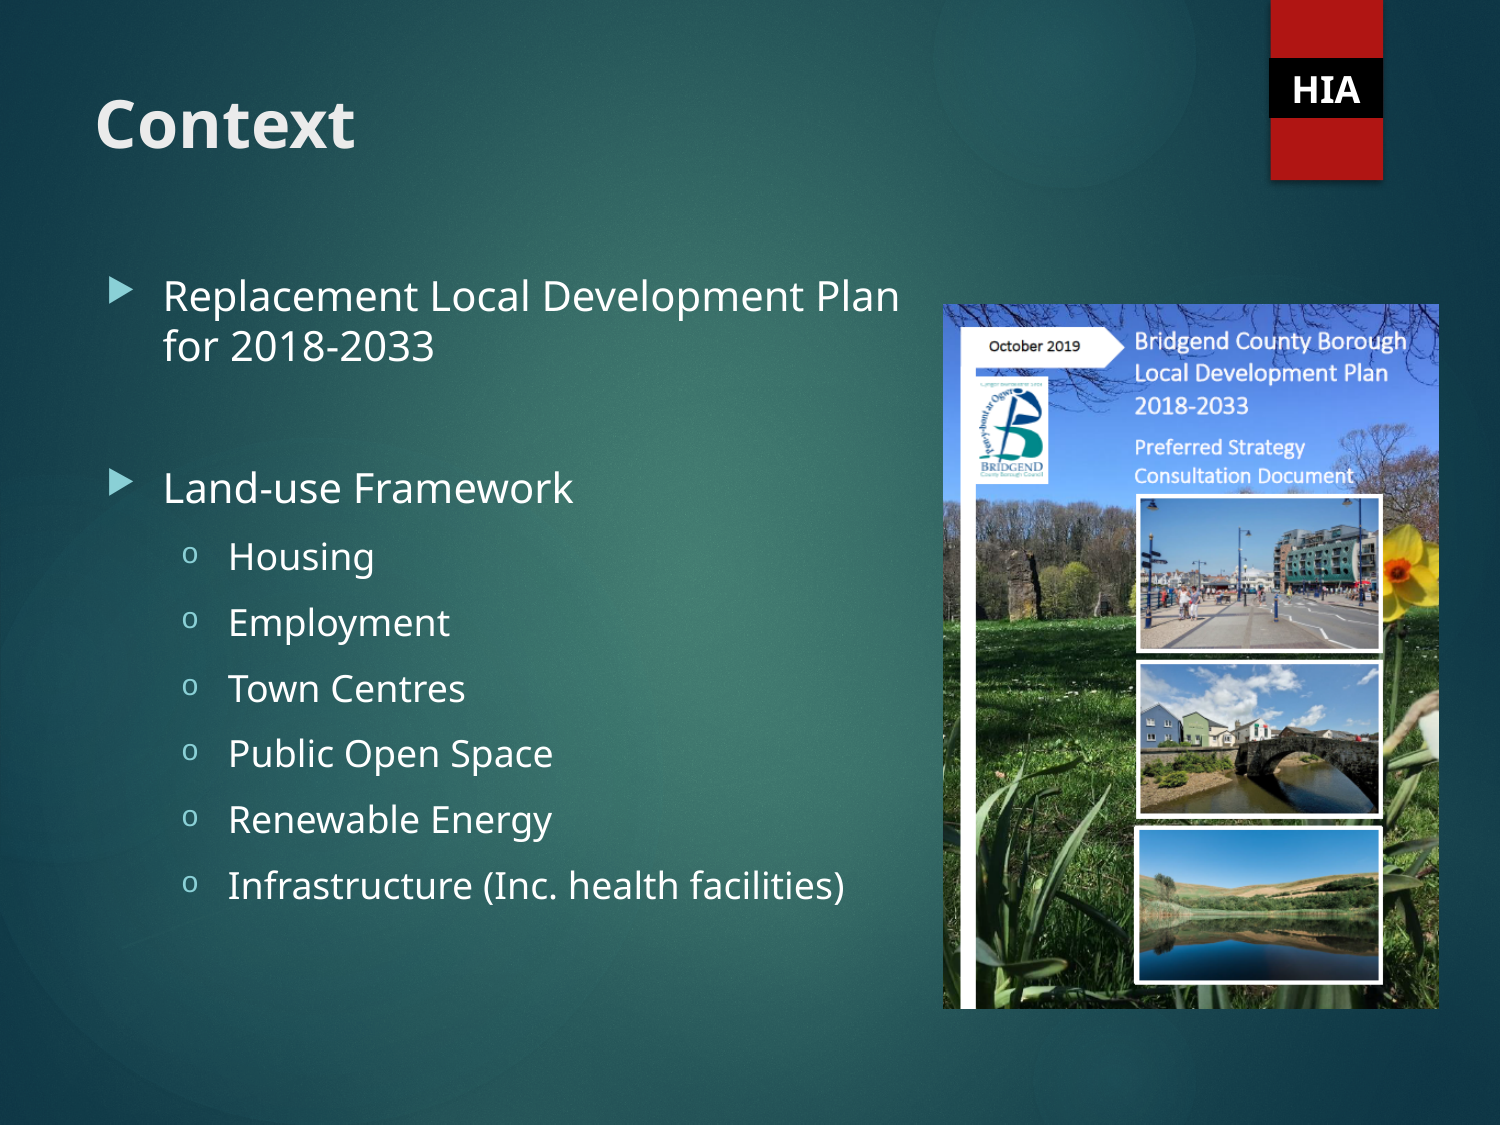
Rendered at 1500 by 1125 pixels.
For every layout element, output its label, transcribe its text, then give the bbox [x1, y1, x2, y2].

list Replacement Local Development Plan for 2018-2033 Land-use Framework Housing Employment Town Centres Public Open Space Renewable Energy Infrastructure (Inc. health facilities) [91, 191, 944, 987]
title Context [79, 74, 1237, 241]
text_box HIA [1269, 58, 1384, 118]
picture [943, 304, 1439, 1009]
